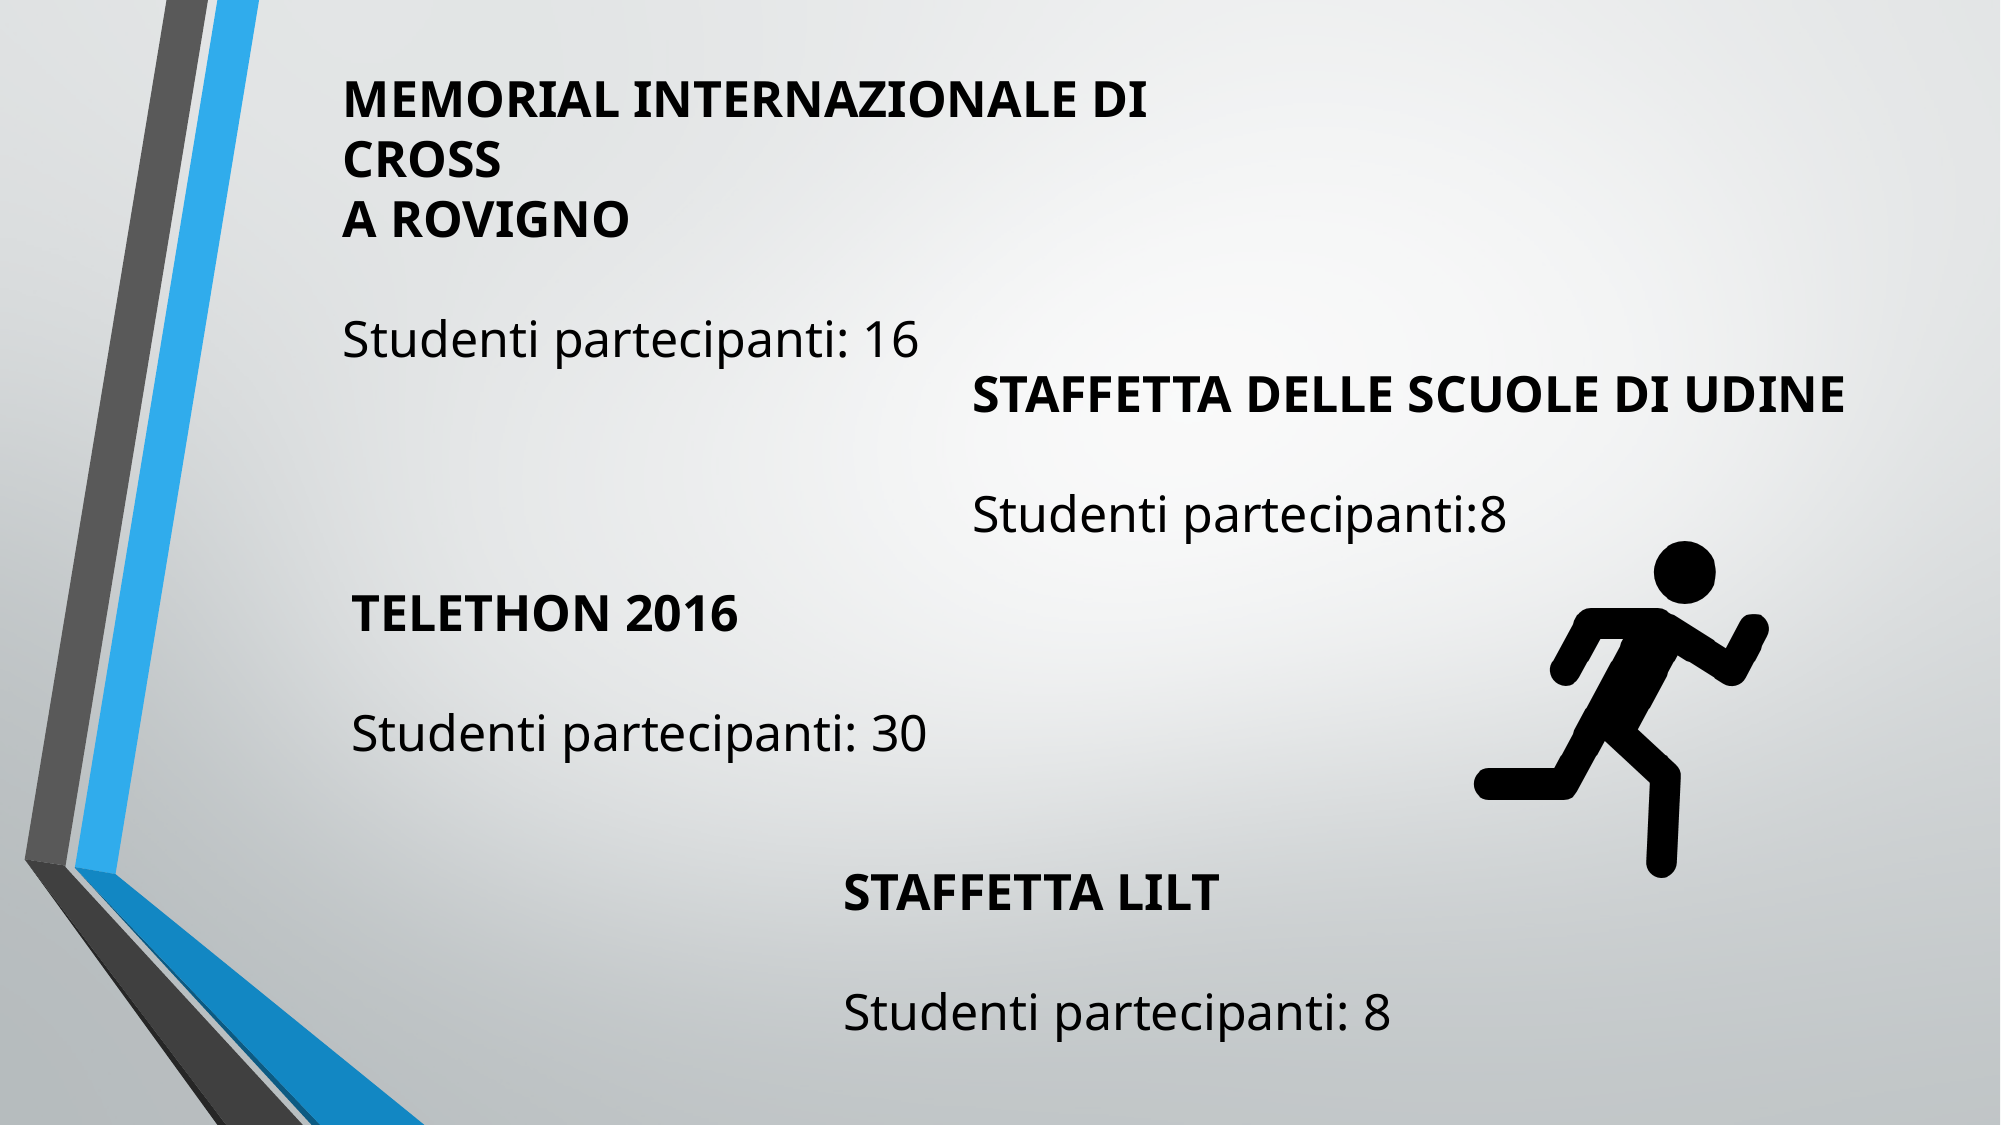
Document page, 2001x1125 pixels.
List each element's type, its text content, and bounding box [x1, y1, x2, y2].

text_box STAFFETTA DELLE SCUOLE DI UDINE Studenti partecipanti:8 [957, 355, 1958, 551]
text_box STAFFETTA LILT Studenti partecipanti: 8 [828, 853, 1757, 1049]
text_box MEMORIAL INTERNAZIONALE DI CROSS A ROVIGNO Studenti partecipanti: 16 [328, 59, 1329, 375]
picture [1432, 520, 1809, 897]
text_box TELETHON 2016 Studenti partecipanti: 30 [336, 573, 1337, 769]
